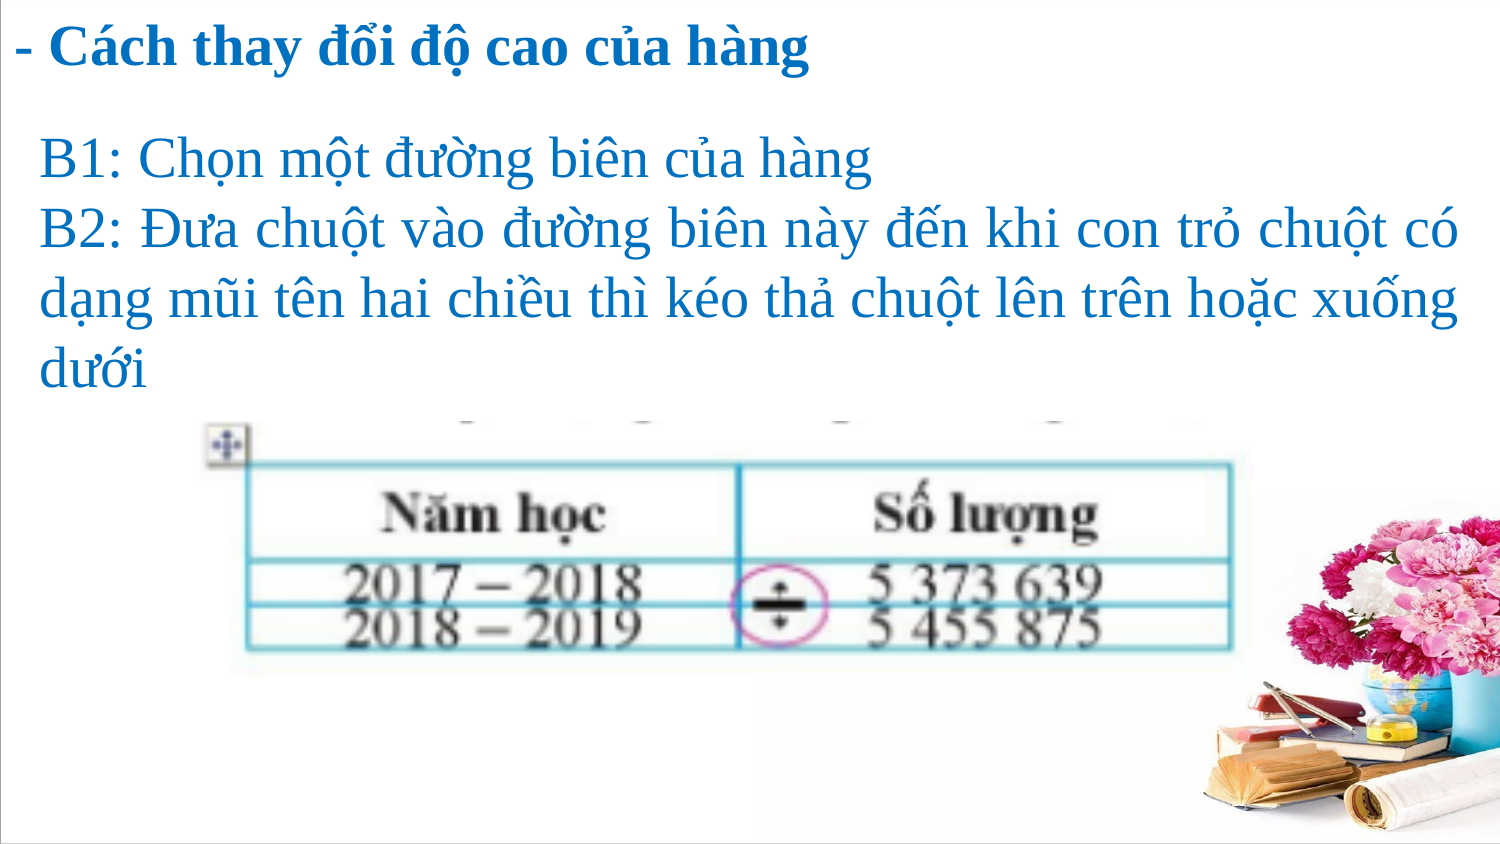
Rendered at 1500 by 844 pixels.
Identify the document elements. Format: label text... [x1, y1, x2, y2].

text_box - Cách thay đổi độ cao của hàng [0, 0, 900, 85]
text_box B1: Chọn một đường biên của hàng B2: Đưa chuột vào đường biên này đến khi con trỏ chuột có dạng mũi tên hai chiều thì kéo thả chuột lên trên hoặc xuống dưới [24, 121, 1475, 397]
picture [0, 0, 1500, 844]
